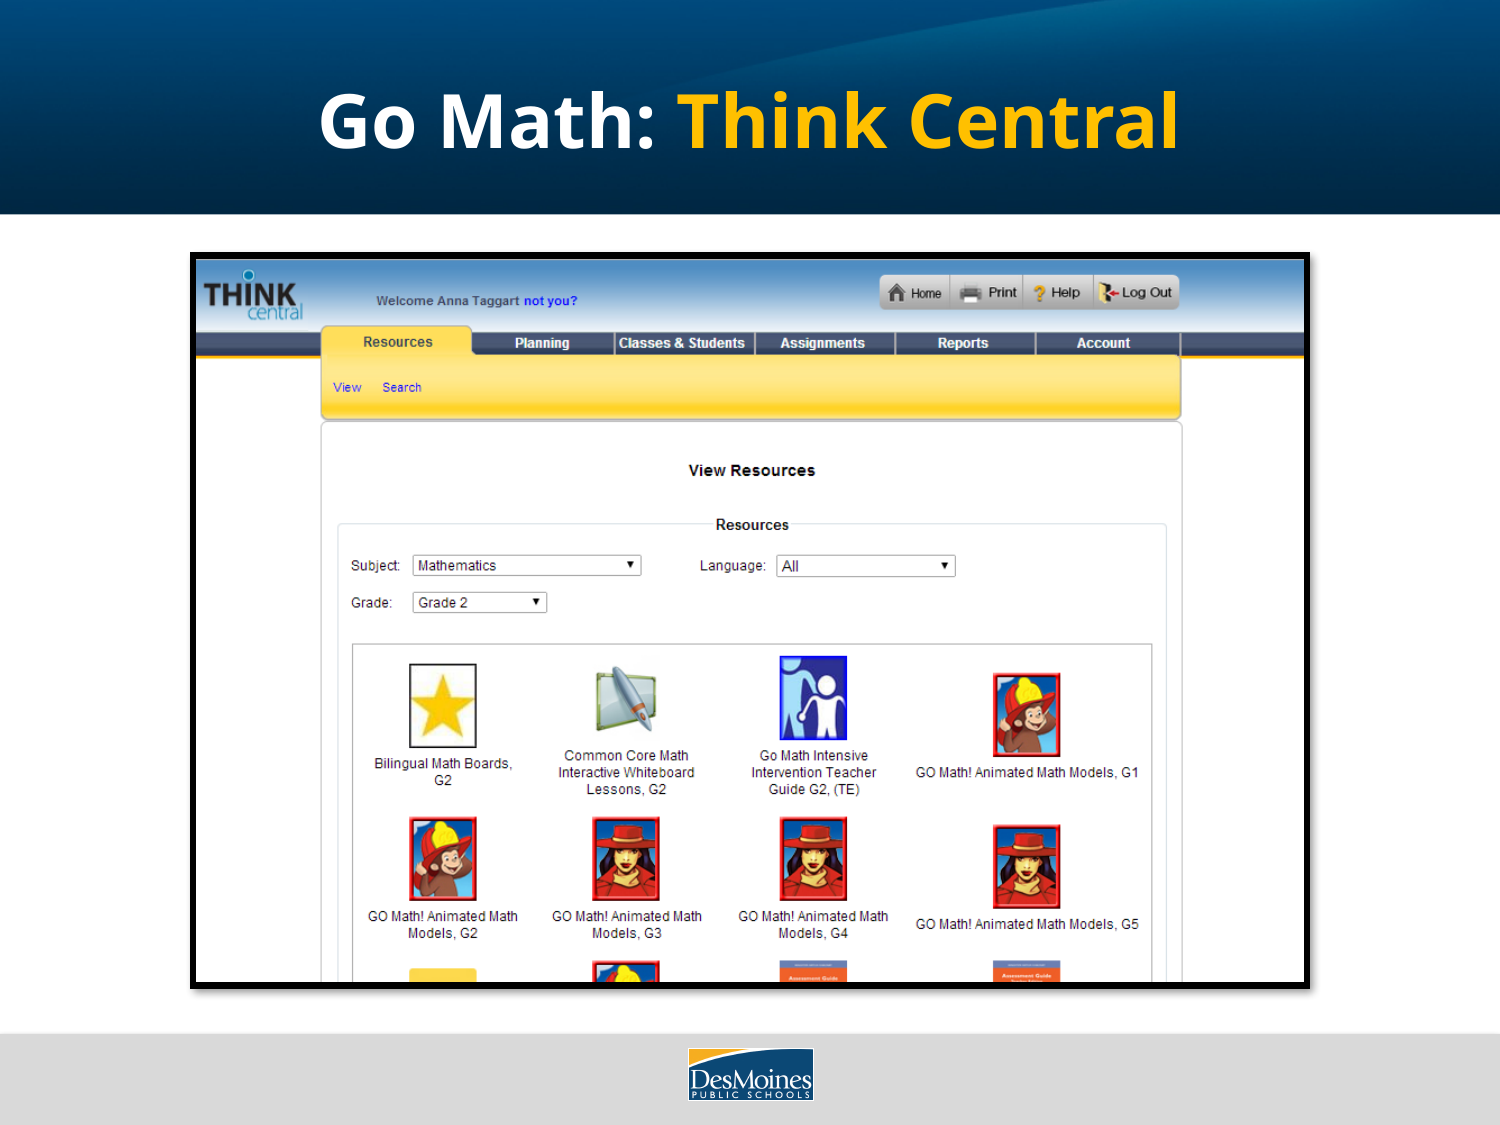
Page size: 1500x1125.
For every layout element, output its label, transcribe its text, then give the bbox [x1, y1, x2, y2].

picture [0, 0, 1500, 1033]
picture [689, 1049, 813, 1100]
title Go Math: Think Central [75, 24, 1425, 213]
